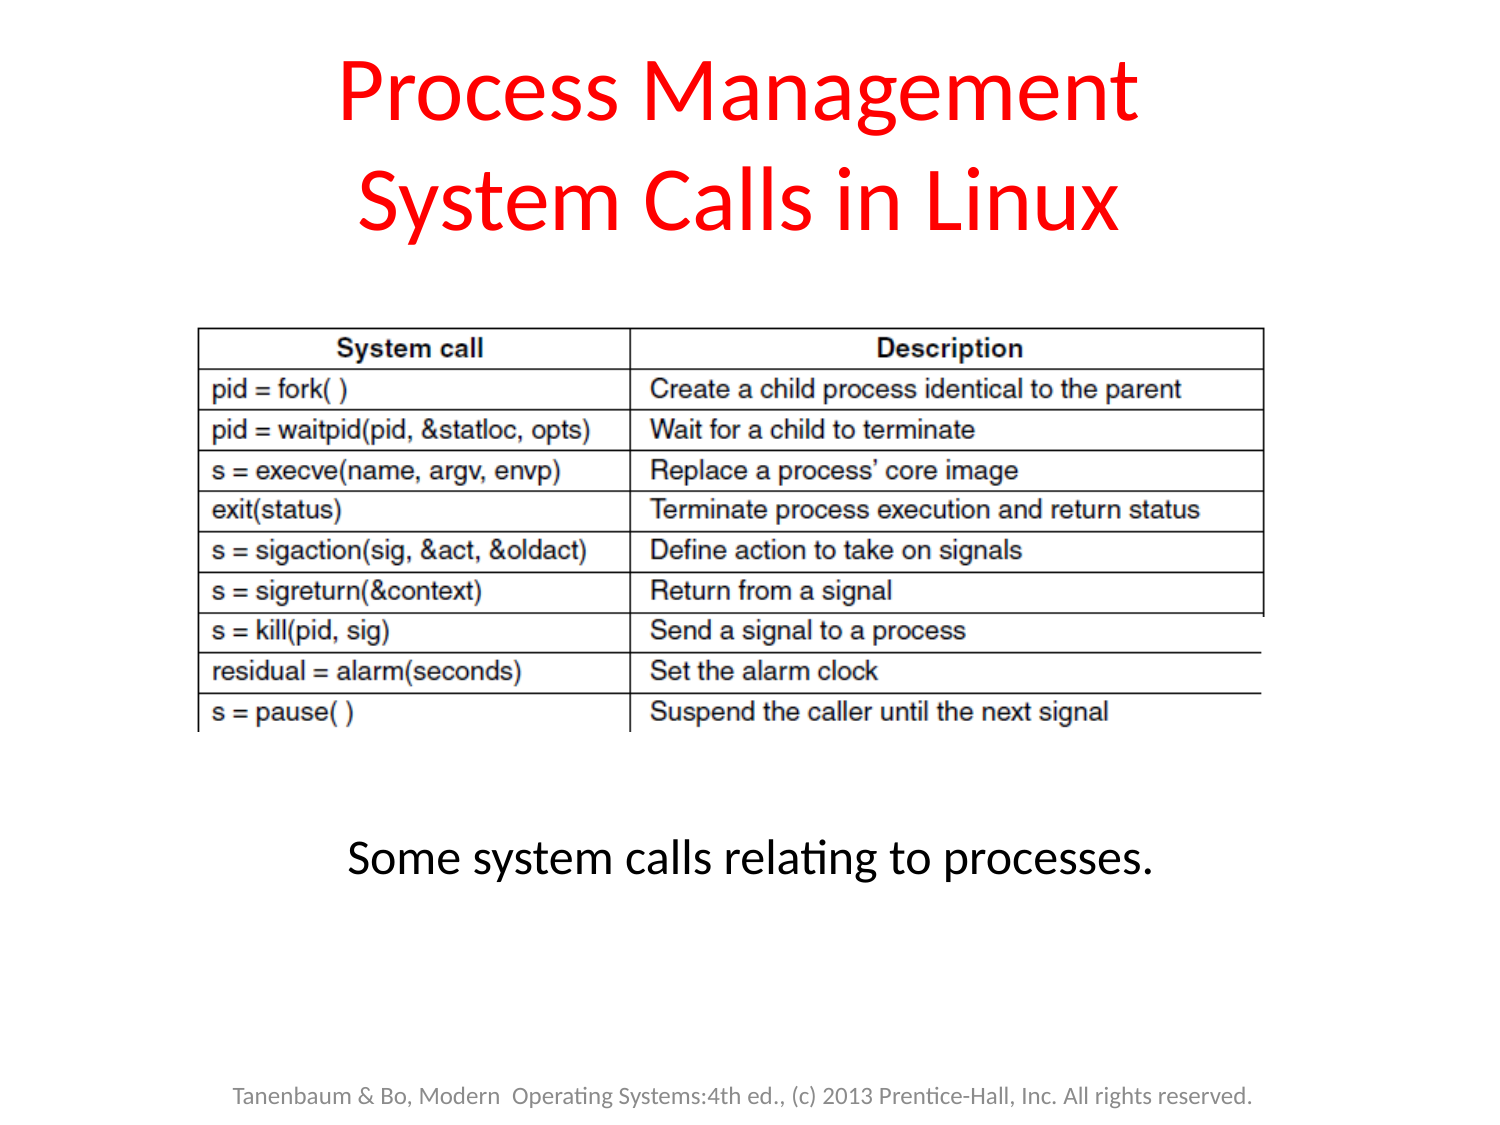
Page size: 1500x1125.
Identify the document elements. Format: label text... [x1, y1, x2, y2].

title Process Management System Calls in Linux [75, 45, 1425, 233]
list Some system calls relating to processes. [64, 817, 1460, 954]
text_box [178, 317, 1271, 733]
footer Tanenbaum & Bo, Modern Operating Systems:4th ed., (c) 2013 Prentice-Hall, Inc. All rights reserved. [35, 1065, 1459, 1125]
